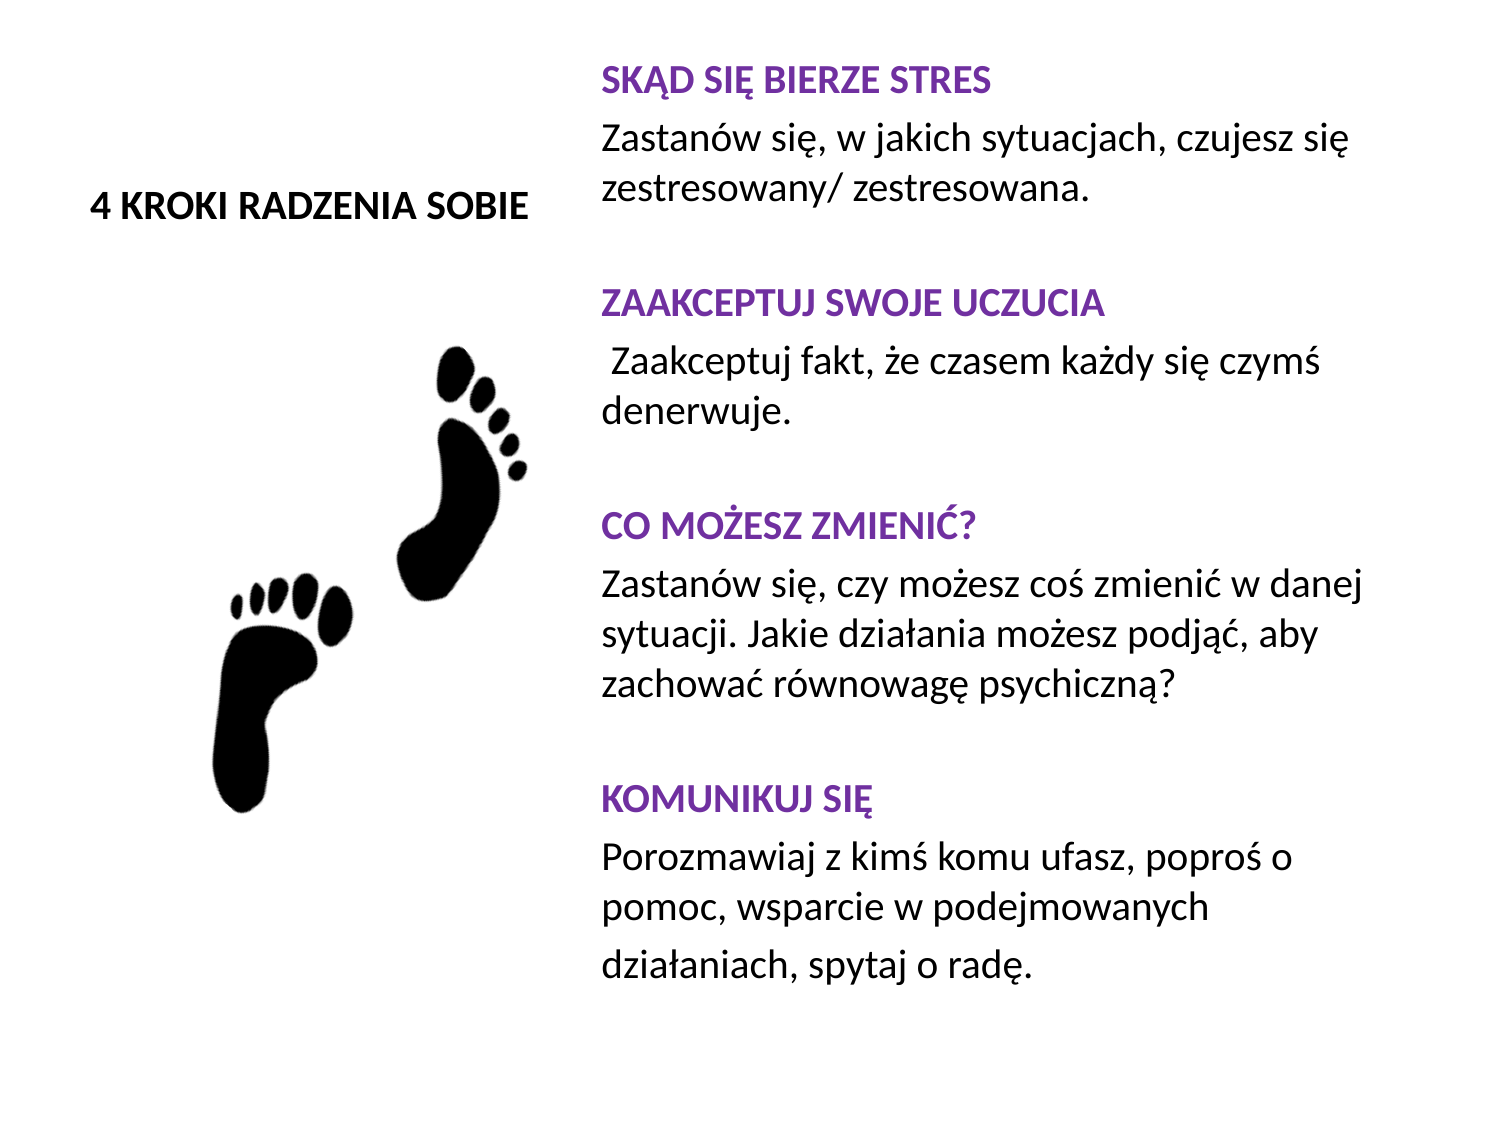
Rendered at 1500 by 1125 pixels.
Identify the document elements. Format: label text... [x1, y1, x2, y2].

picture [92, 314, 607, 847]
title 4 KROKI RADZENIA SOBIE [75, 44, 569, 236]
list SKĄD SIĘ BIERZE STRES Zastanów się, w jakich sytuacjach, czujesz się zestresowany/ zestresowana. ZAAKCEPTUJ SWOJE UCZUCIA Zaakceptuj fakt, że czasem każdy się czymś denerwuje. CO MOŻESZ ZMIENIĆ? Zastanów się, czy możesz coś zmienić w danej sytuacji. Jakie działania możesz podjąć, aby zachować równowagę psychiczną? KOMUNIKUJ SIĘ Porozmawiaj z kimś komu ufasz, poproś o pomoc, wsparcie w podejmowanych działaniach, spytaj o radę. [586, 44, 1425, 1005]
